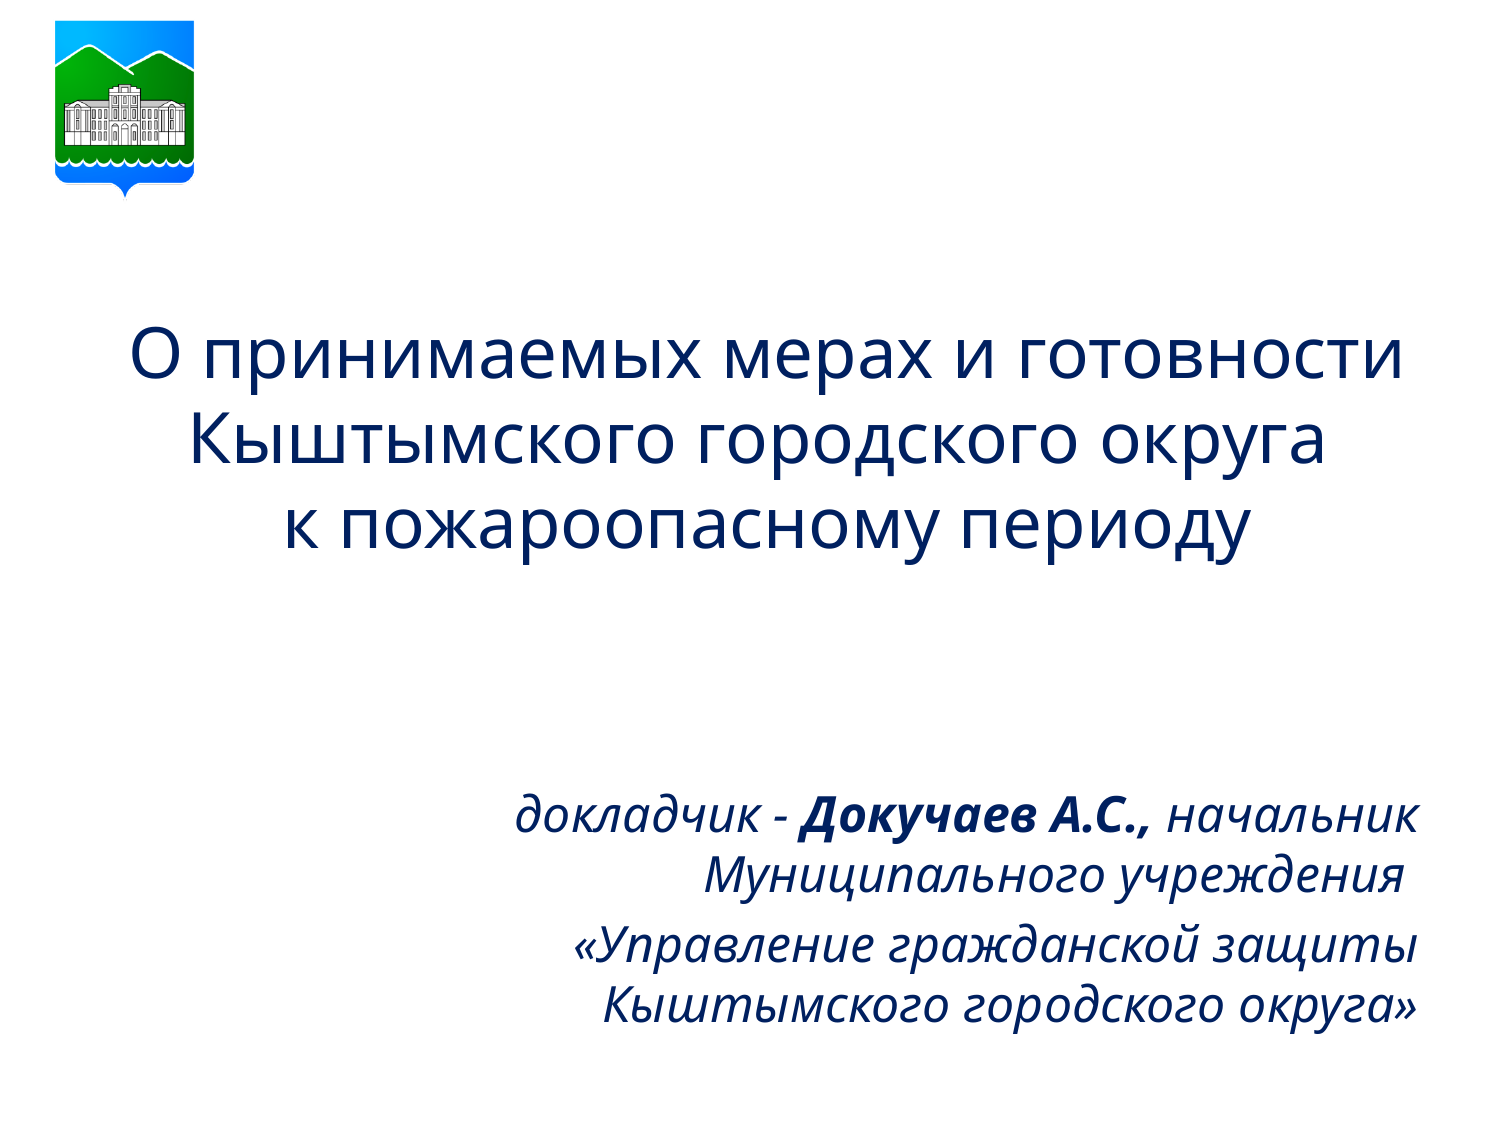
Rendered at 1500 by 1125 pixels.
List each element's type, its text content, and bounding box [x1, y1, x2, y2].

title О принимаемых мерах и готовности Кыштымского городского округа к пожароопасному периоду [88, 314, 1447, 556]
subtitle докладчик - Докучаев А.С., начальник Муниципального учреждения «Управление гражданской защиты Кыштымского городского округа» [277, 775, 1434, 1063]
picture [52, 18, 195, 204]
